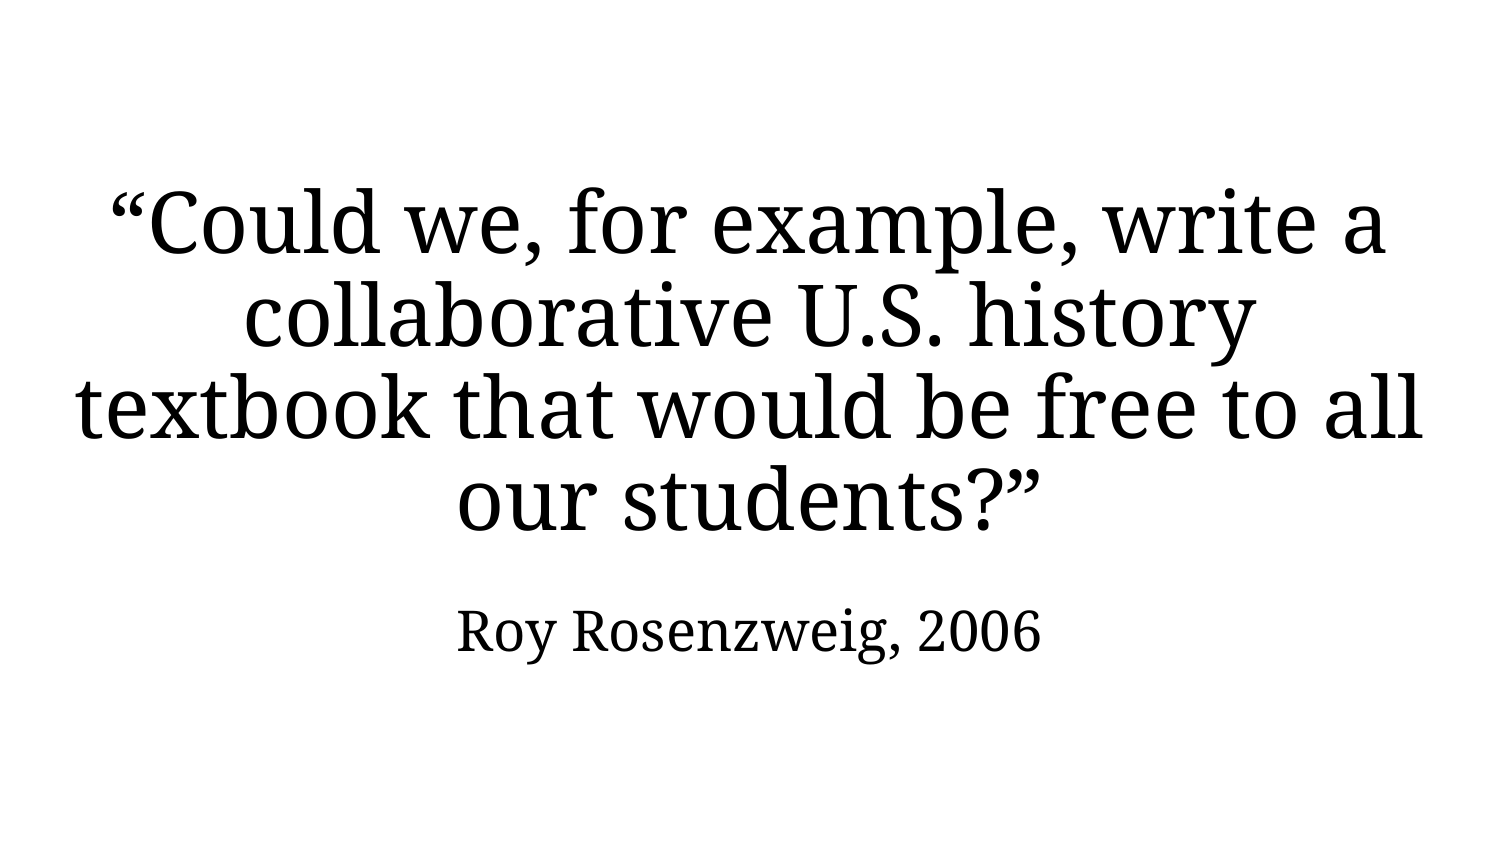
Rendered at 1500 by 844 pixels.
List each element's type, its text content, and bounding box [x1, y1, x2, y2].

list “Could we, for example, write a collaborative U.S. history textbook that would be free to all our students?” Roy Rosenzweig, 2006 [0, 0, 1500, 844]
